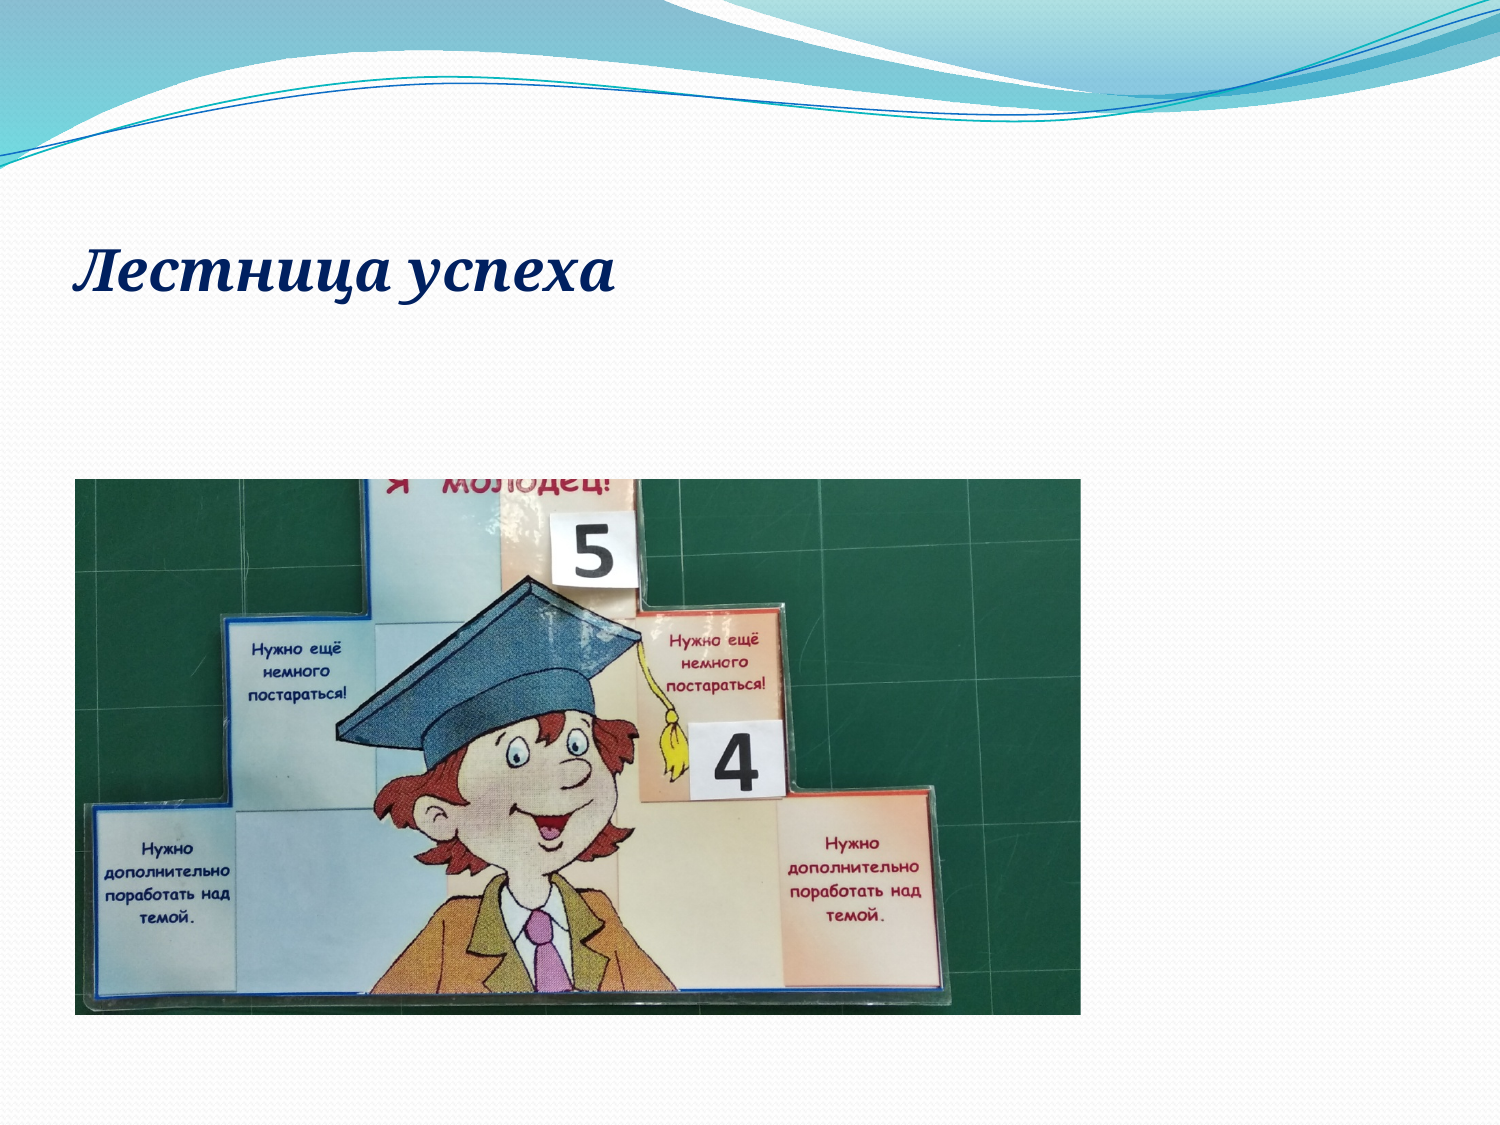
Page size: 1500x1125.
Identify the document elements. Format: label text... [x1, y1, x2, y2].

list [74, 479, 1081, 1016]
title Лестница успеха [75, 115, 1425, 303]
